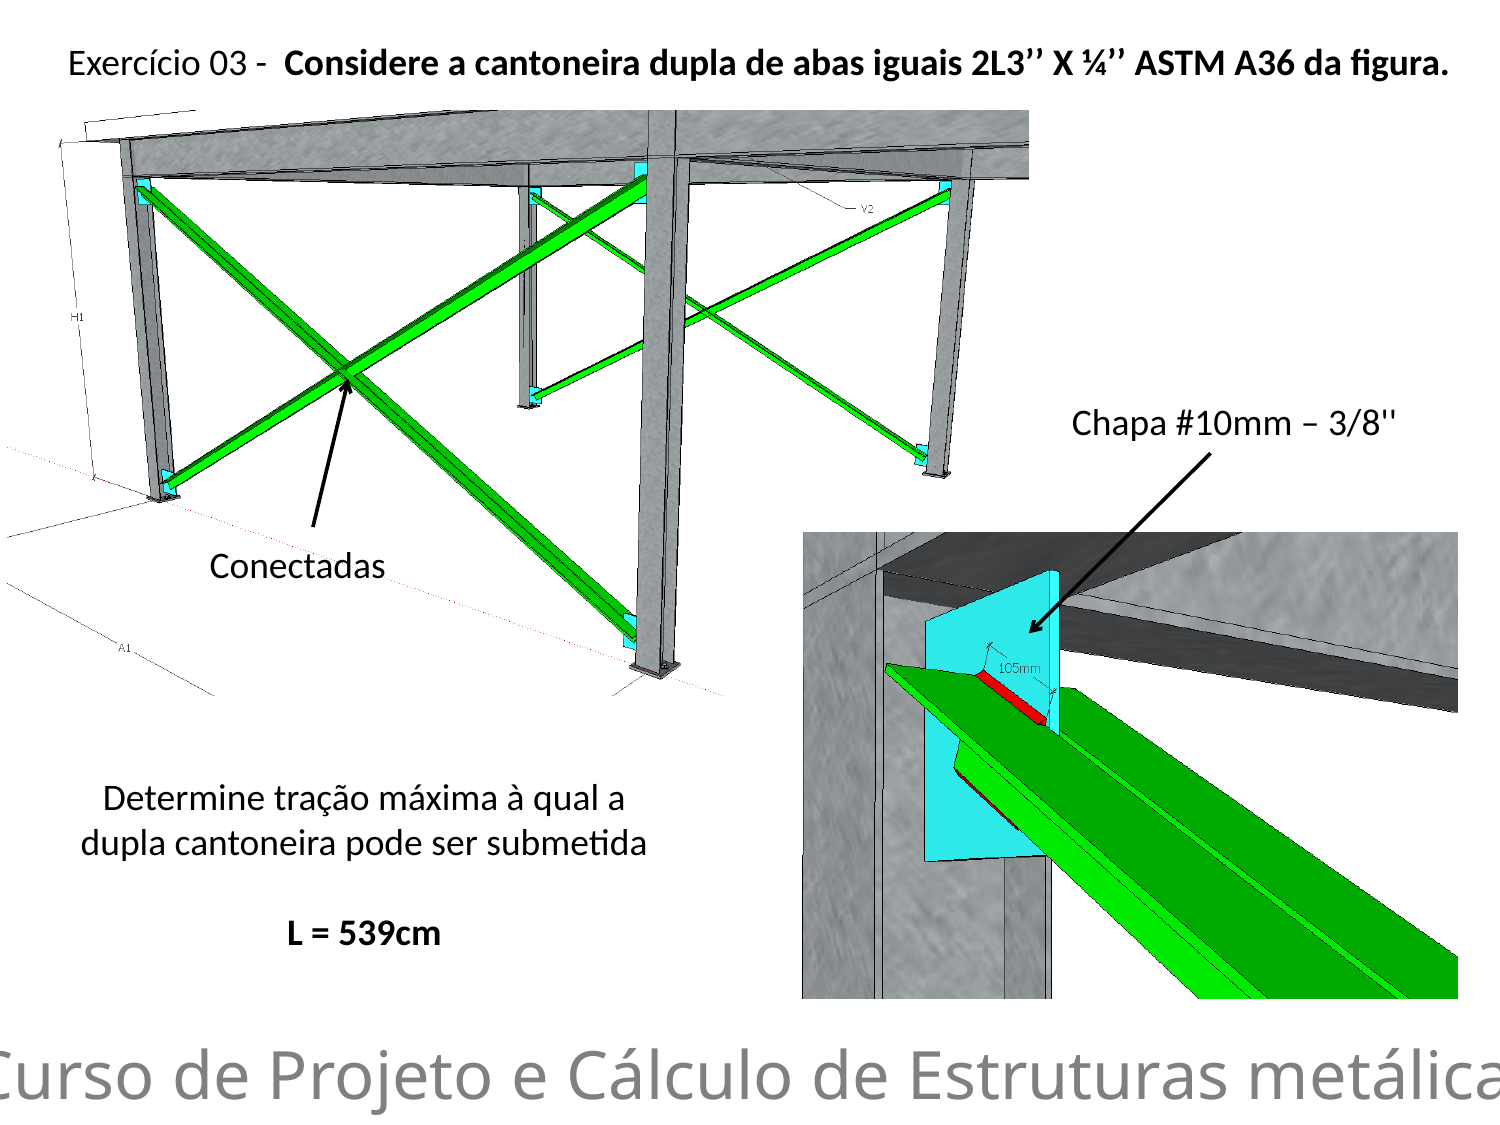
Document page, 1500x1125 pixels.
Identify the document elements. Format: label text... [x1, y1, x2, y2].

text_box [312, 379, 349, 528]
text_box Curso de Projeto e Cálculo de Estruturas metálicas [0, 1025, 1500, 1121]
picture [7, 109, 1459, 1000]
text_box Determine tração máxima à qual a dupla cantoneira pode ser submetida L = 539cm [51, 765, 678, 960]
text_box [1028, 452, 1211, 634]
text_box Chapa #10mm – 3/8'' [1057, 390, 1483, 451]
text_box Exercício 03 - Considere a cantoneira dupla de abas iguais 2L3’’ X ¼’’ ASTM A36 da figura. [53, 30, 1500, 91]
